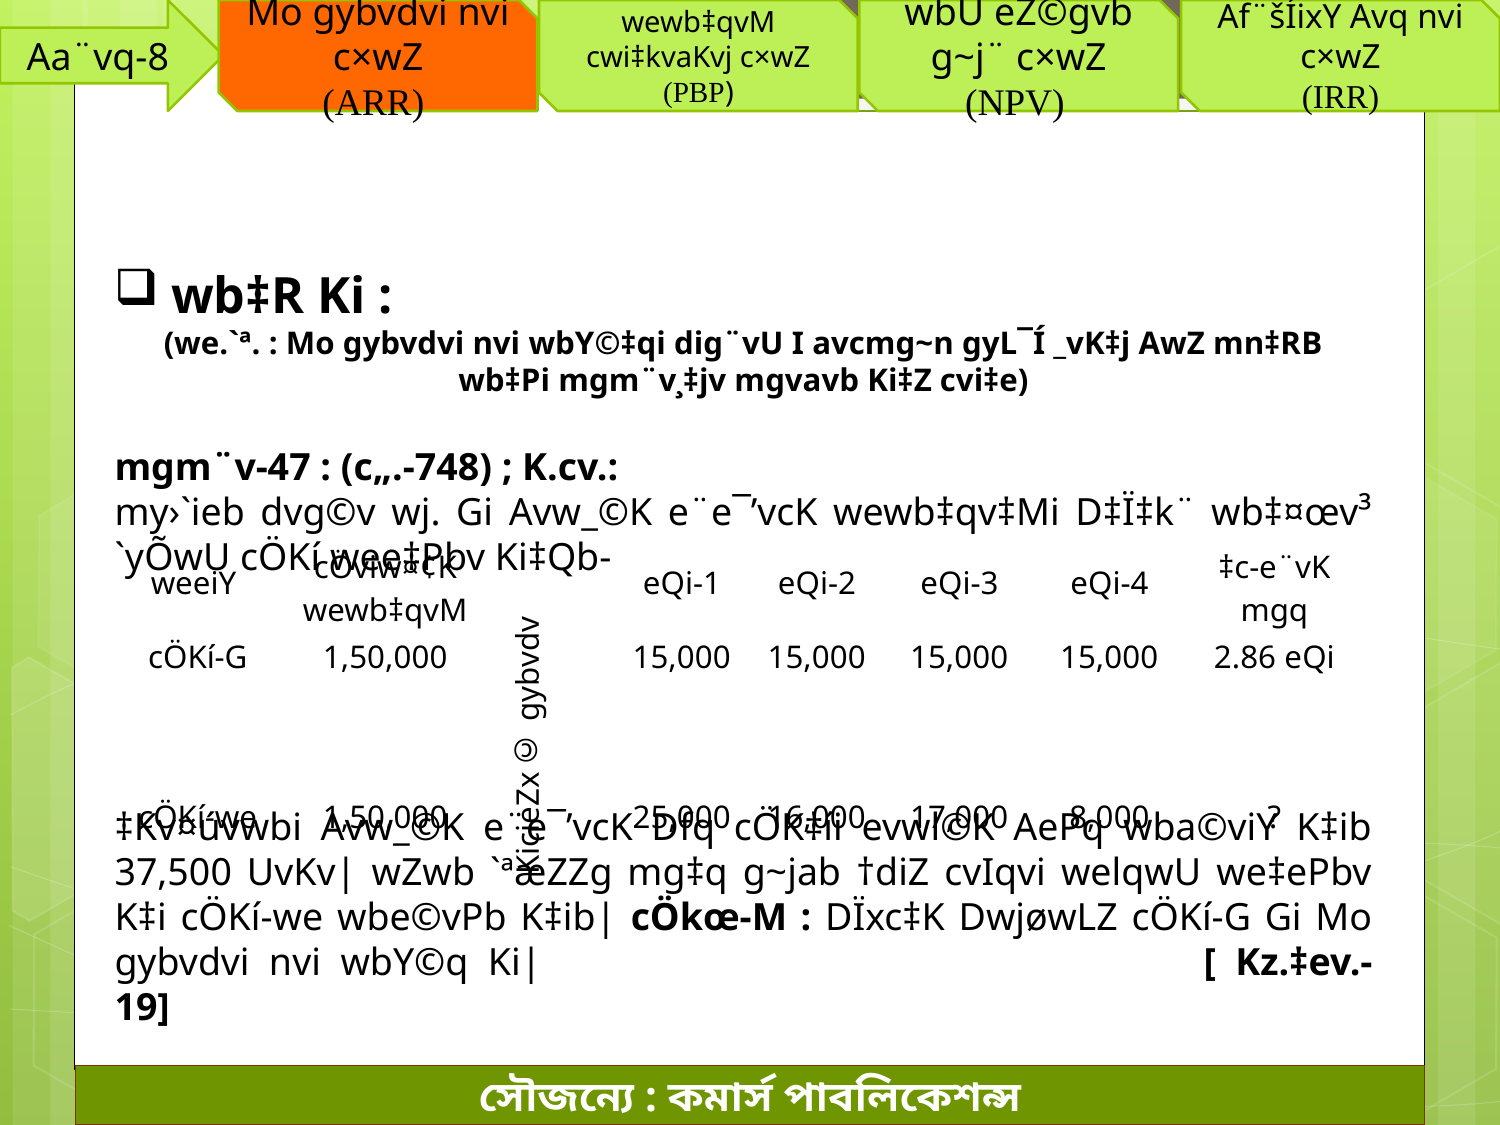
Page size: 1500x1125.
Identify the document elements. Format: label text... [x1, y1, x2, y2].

table_cell 15,000 [750, 627, 885, 680]
table_header eQi-3 [885, 538, 1035, 627]
table_header KicieZx© gybvdv [498, 538, 615, 953]
table_cell 15,000 [885, 627, 1035, 680]
text_box Aa¨vq-8 [0, 0, 217, 113]
table_header weeiY [123, 538, 273, 627]
table_cell cÖKí-we [123, 680, 273, 953]
table_cell 15,000 [615, 627, 750, 680]
table_cell 25,000 [615, 680, 750, 953]
table_cell 17,000 [885, 680, 1035, 953]
table_cell 1,50,000 [273, 627, 498, 680]
text_box Mo gybvdvi nvi c×wZ (ARR) [217, 0, 539, 113]
table_header cÖviw¤¢K wewb‡qvM [273, 538, 498, 627]
table_cell 8,000 [1035, 680, 1185, 953]
text_box wb‡R Ki : (we.`ª. : Mo gybvdvi nvi wbY©‡qi dig¨vU I avcmg~n gyL¯Í _vK‡j AwZ mn‡RB wb‡Pi mgm¨v¸‡jv mgvavb Ki‡Z cvi‡e) mgm¨v-47 : (c„.-748) ; K.cv.: my›`ieb dvg©v wj. Gi Avw_©K e¨e¯’vcK wewb‡qv‡Mi D‡Ï‡k¨ wb‡¤œv³ `yÕwU cÖKí wee‡Pbv Ki‡Qb- ‡Kv¤úvwbi Avw_©K e¨e¯’vcK Dfq cÖK‡íi evwl©K AePq wba©viY K‡ib 37,500 UvKv| wZwb `ªæZZg mg‡q g~jab †diZ cvIqvi welqwU we‡ePbv K‡i cÖKí-we wbe©vPb K‡ib| cÖkœ-M : DÏxc‡K DwjøwLZ cÖKí-G Gi Mo gybvdvi nvi wbY©q Ki| [ Kz.‡ev.-19] [99, 255, 1388, 1036]
table_cell 15,000 [1035, 627, 1185, 680]
text_box Af¨šÍixY Avq nvi c×wZ (IRR) [1179, 0, 1500, 113]
table_cell cÖKí-G [123, 627, 273, 680]
table_cell 1,50,000 [273, 680, 498, 953]
table_header eQi-2 [750, 538, 885, 627]
footer সৌজন্যে : কমার্স পাবলিকেশন্স [75, 1065, 1425, 1125]
text_box wbU eZ©gvb g~j¨ c×wZ (NPV) [858, 0, 1180, 113]
table_header eQi-4 [1035, 538, 1185, 627]
table_cell ? [1185, 680, 1365, 953]
table_header eQi-1 [615, 538, 750, 627]
table_cell 16,000 [750, 680, 885, 953]
text_box wewb‡qvM cwi‡kvaKvj c×wZ (PBP) [537, 0, 860, 113]
table_cell 2.86 eQi [1185, 627, 1365, 680]
table_header ‡c-e¨vK mgq [1185, 538, 1365, 627]
